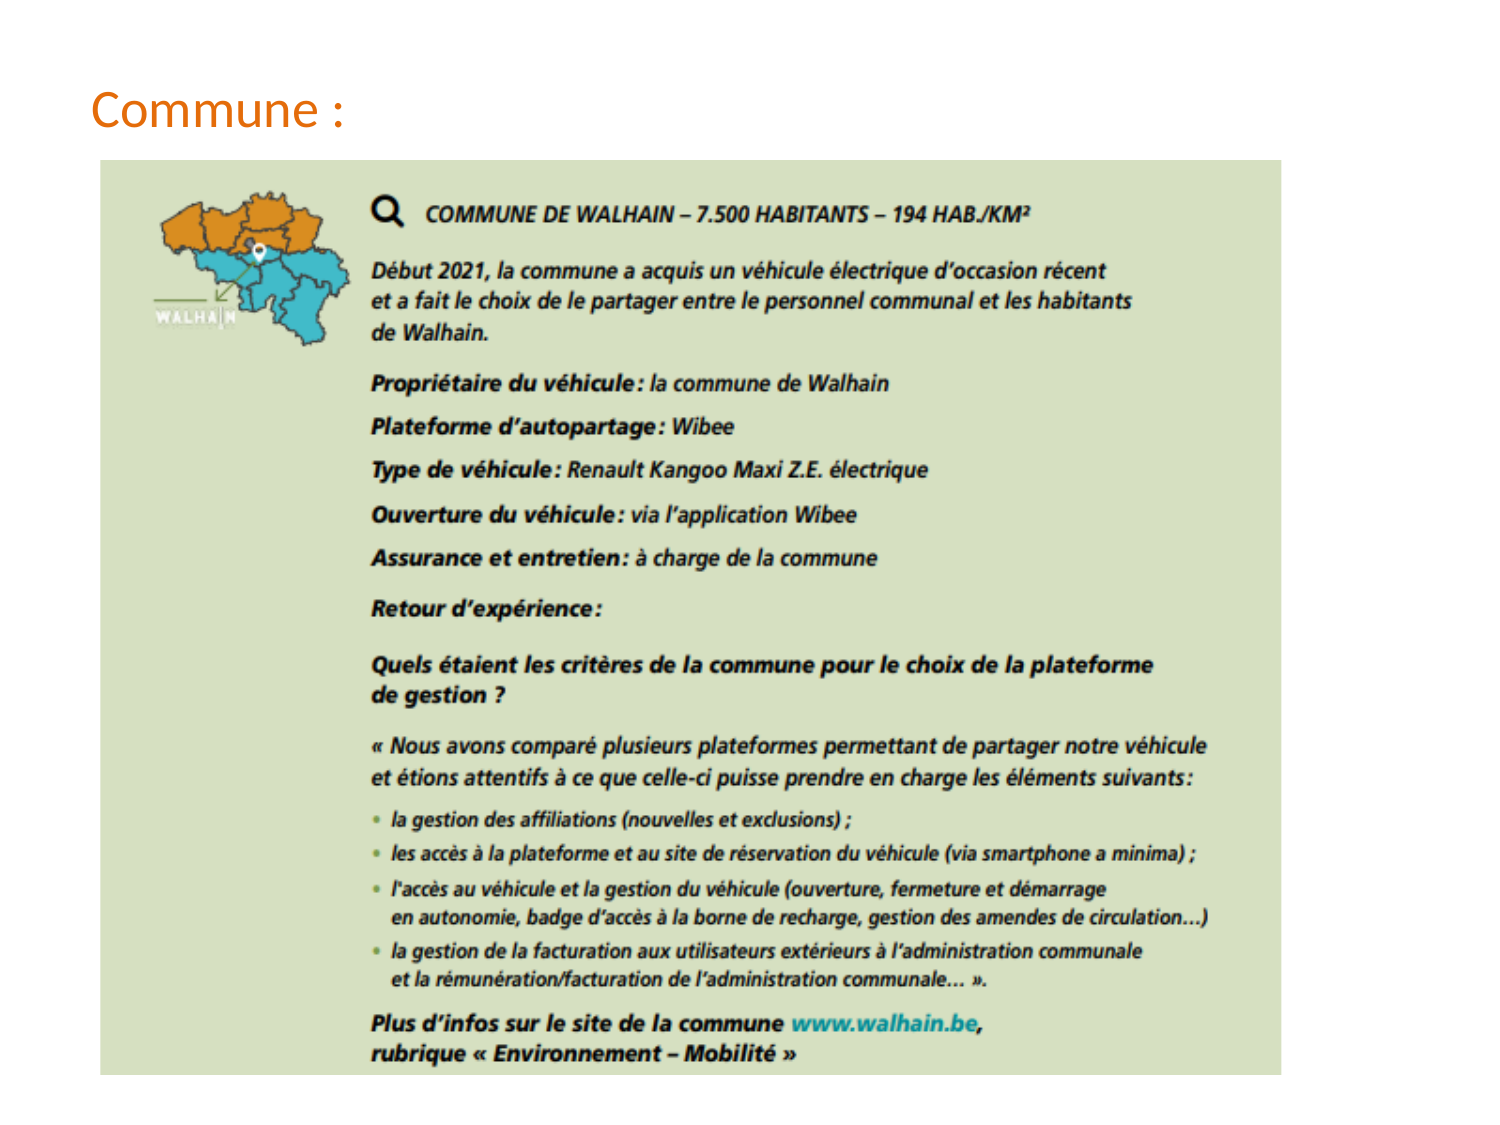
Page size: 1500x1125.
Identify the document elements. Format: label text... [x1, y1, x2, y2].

text_box Commune : [1, 66, 362, 146]
picture [100, 160, 1282, 1075]
